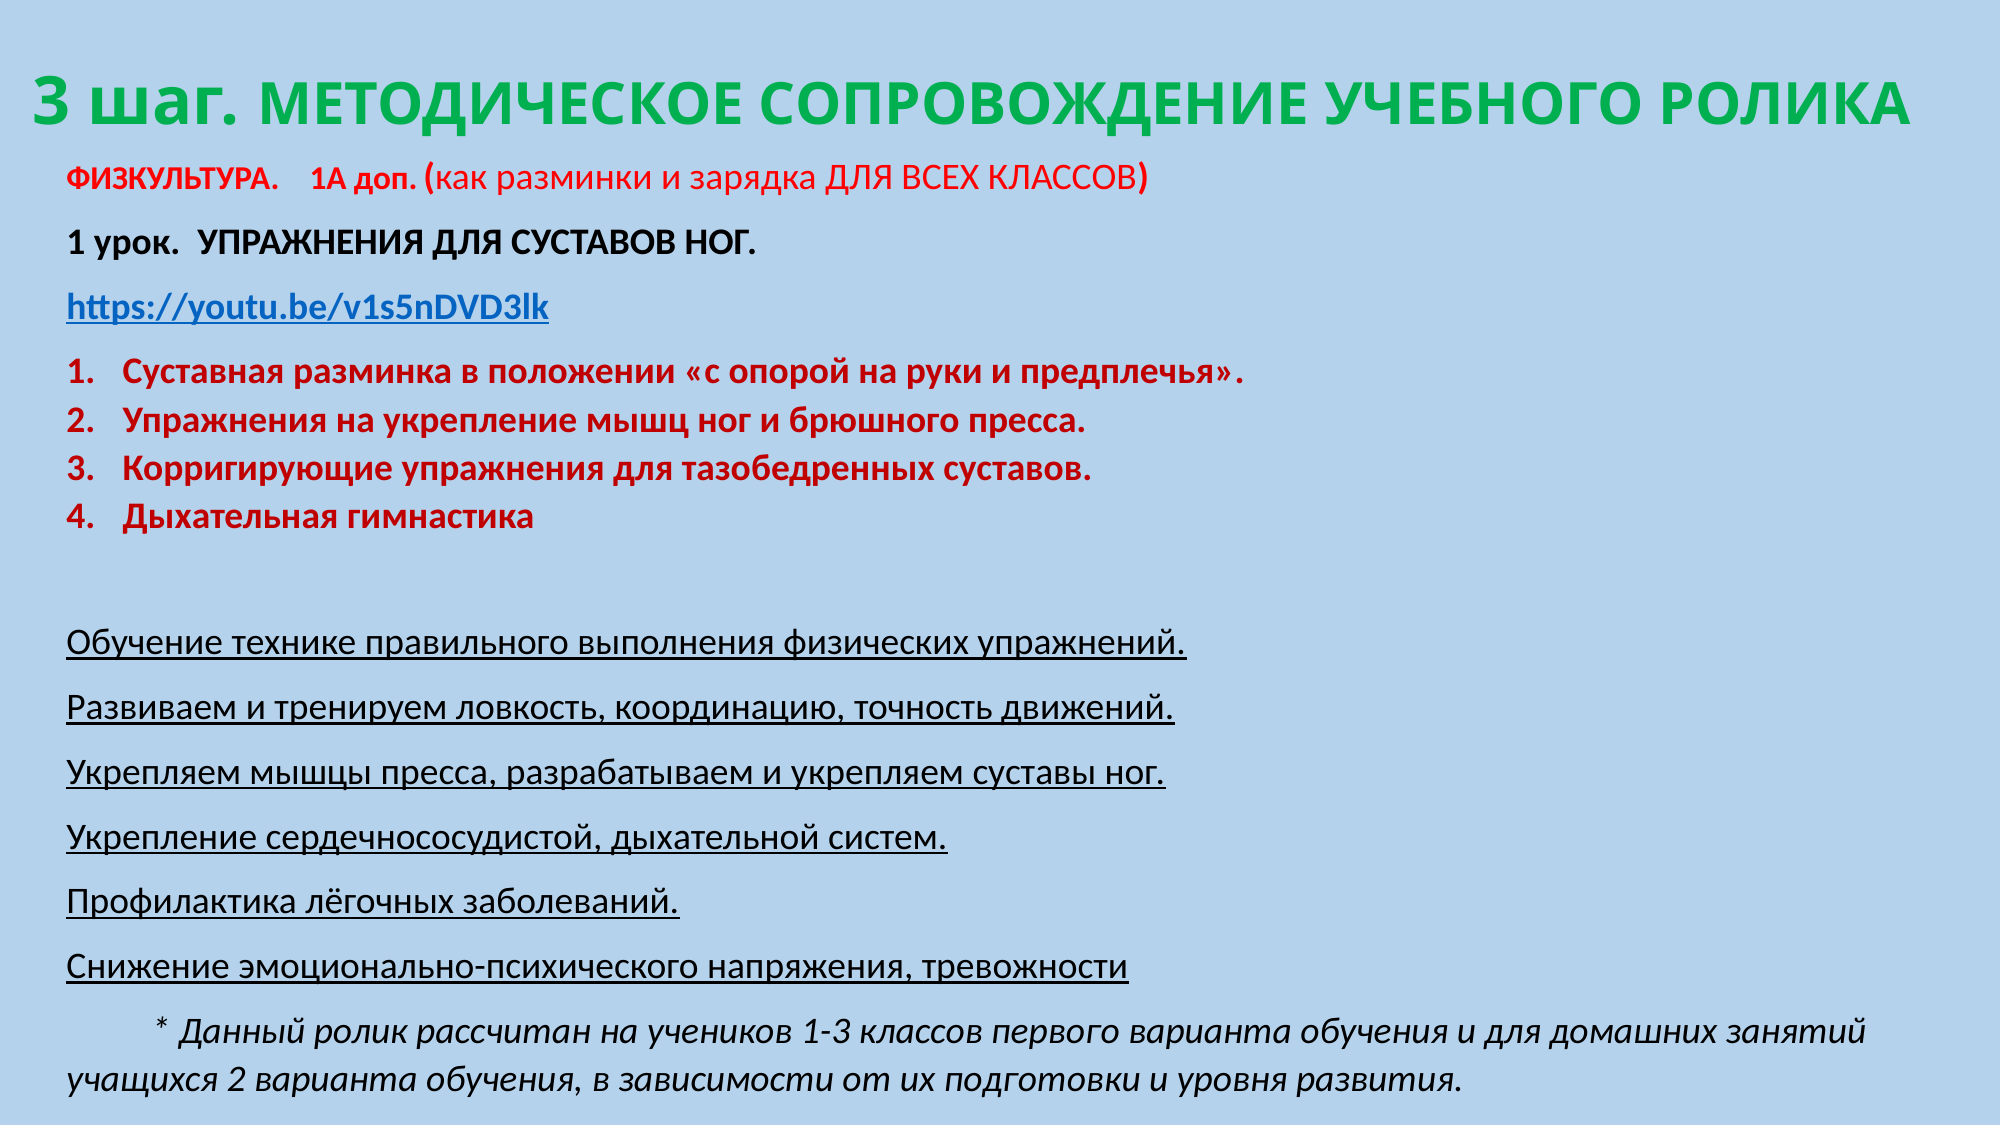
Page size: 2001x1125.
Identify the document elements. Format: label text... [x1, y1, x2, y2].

text_box ФИЗКУЛЬТУРА. 1А доп. (как разминки и зарядка ДЛЯ ВСЕХ КЛАССОВ) 1 урок. УПРАЖНЕНИЯ ДЛЯ СУСТАВОВ НОГ. https://youtu.be/v1s5nDVD3lk Суставная разминка в положении «с опорой на руки и предплечья». Упражнения на укрепление мышц ног и брюшного пресса. Корригирующие упражнения для тазобедренных суставов. Дыхательная гимнастика Обучение технике правильного выполнения физических упражнений. Развиваем и тренируем ловкость, координацию, точность движений. Укрепляем мышцы пресса, разрабатываем и укрепляем суставы ног. Укрепление сердечнососудистой, дыхательной систем. Профилактика лёгочных заболеваний. Снижение эмоционально-психического напряжения, тревожности * Данный ролик рассчитан на учеников 1-3 классов первого варианта обучения и для домашних занятий учащихся 2 варианта обучения, в зависимости от их подготовки и уровня развития. [51, 141, 1959, 1125]
text_box 3 шаг. МЕТОДИЧЕСКОЕ СОПРОВОЖДЕНИЕ УЧЕБНОГО РОЛИКА [17, 50, 1927, 146]
